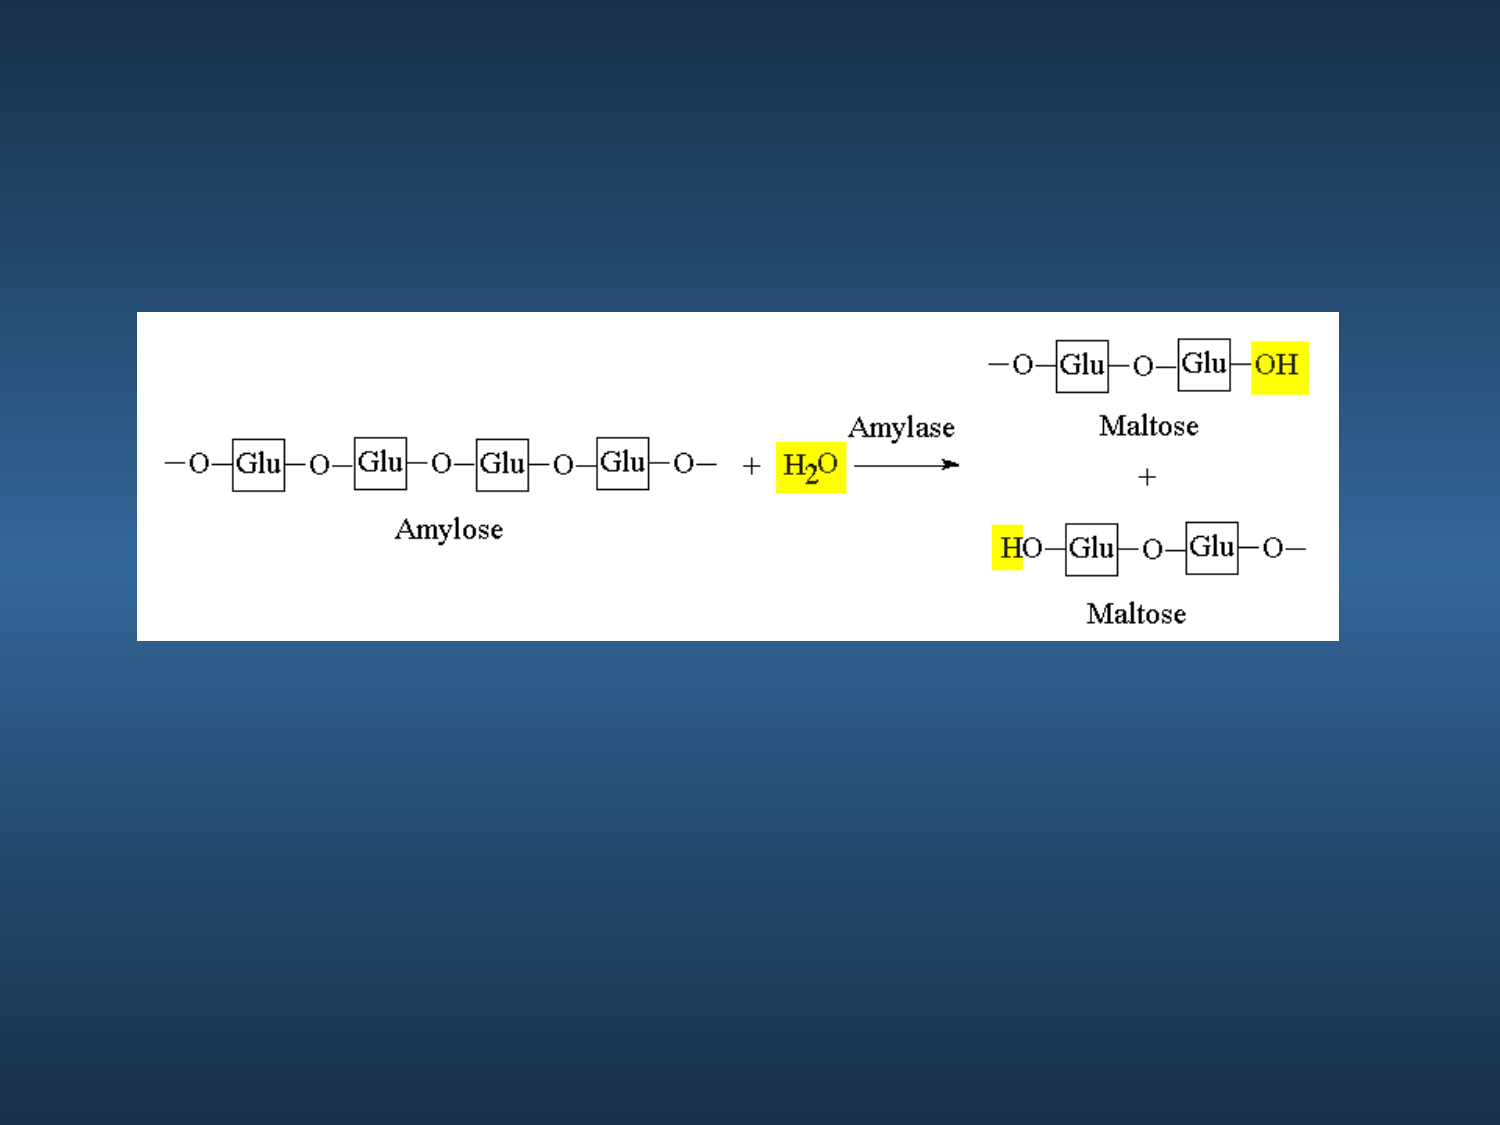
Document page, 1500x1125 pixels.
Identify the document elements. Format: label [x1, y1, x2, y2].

picture [137, 312, 1340, 641]
